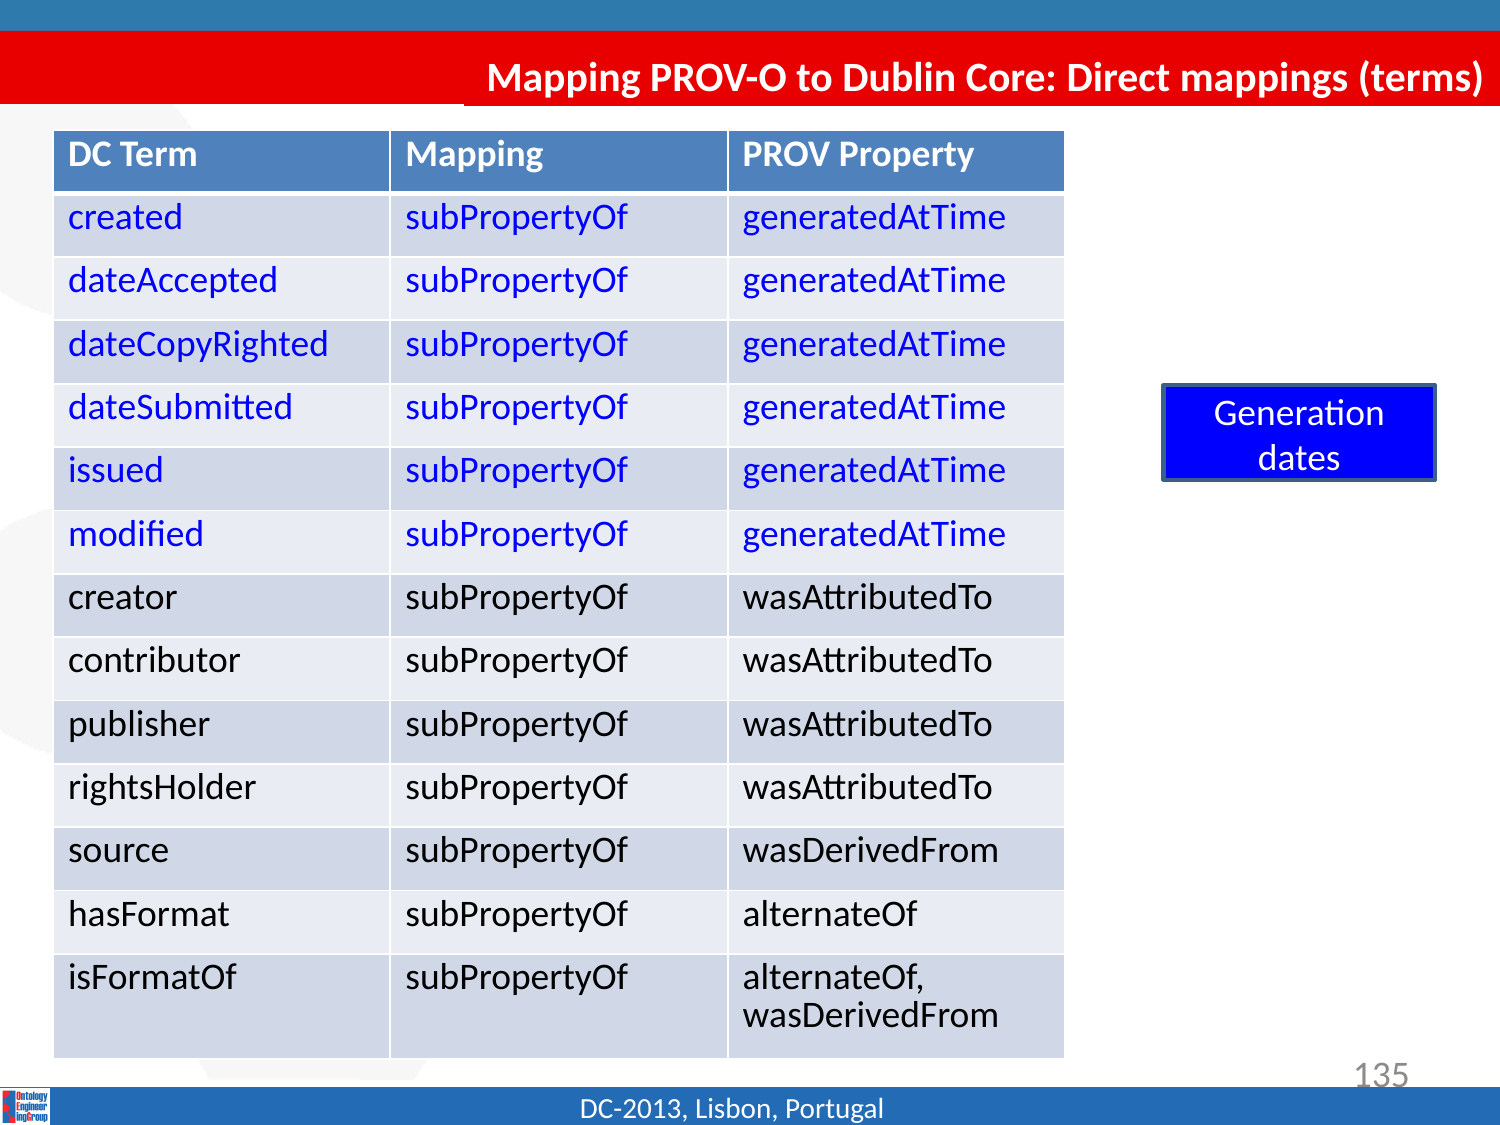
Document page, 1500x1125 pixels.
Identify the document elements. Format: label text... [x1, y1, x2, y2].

table_header PROV Property [729, 131, 1064, 191]
table_cell wasAttributedTo [729, 765, 1064, 826]
table_cell generatedAtTime [729, 258, 1064, 319]
picture [0, 1087, 1500, 1125]
table_cell subPropertyOf [469, 511, 727, 573]
table_cell generatedAtTime [729, 321, 1064, 383]
table_cell generatedAtTime [729, 196, 1064, 256]
table_cell subPropertyOf [469, 575, 727, 636]
text_box Mapping PROV-O to Dublin Core: Direct mappings (terms) [212, 52, 1492, 98]
table_cell subPropertyOf [469, 448, 727, 510]
text_box Generation dates [1161, 383, 1437, 482]
table_header Mapping [469, 131, 727, 191]
table_cell subPropertyOf [469, 891, 727, 953]
table_cell subPropertyOf [469, 828, 727, 890]
table_cell generatedAtTime [729, 448, 1064, 510]
table_cell subPropertyOf [469, 765, 727, 826]
table_cell wasDerivedFrom [729, 828, 1064, 890]
text_box [0, 30, 1500, 106]
table_cell subPropertyOf [469, 196, 727, 256]
table_cell generatedAtTime [729, 385, 1064, 446]
table_cell subPropertyOf [469, 701, 727, 763]
table_cell wasAttributedTo [729, 575, 1064, 636]
table_cell wasAttributedTo [729, 638, 1064, 700]
table_cell wasAttributedTo [729, 701, 1064, 763]
table_cell generatedAtTime [729, 511, 1064, 573]
table_cell subPropertyOf [469, 258, 727, 319]
table_cell alternateOf [729, 891, 1064, 953]
table_cell subPropertyOf [469, 385, 727, 446]
text_box [1066, 137, 1447, 504]
picture [0, 103, 464, 1080]
text_box [0, 0, 1500, 30]
table_cell subPropertyOf [469, 955, 727, 1058]
table_cell subPropertyOf [469, 321, 727, 383]
table_cell alternateOf, wasDerivedFrom [729, 955, 1064, 1058]
table_cell subPropertyOf [469, 638, 727, 700]
slide_number 135 [1074, 1042, 1425, 1085]
